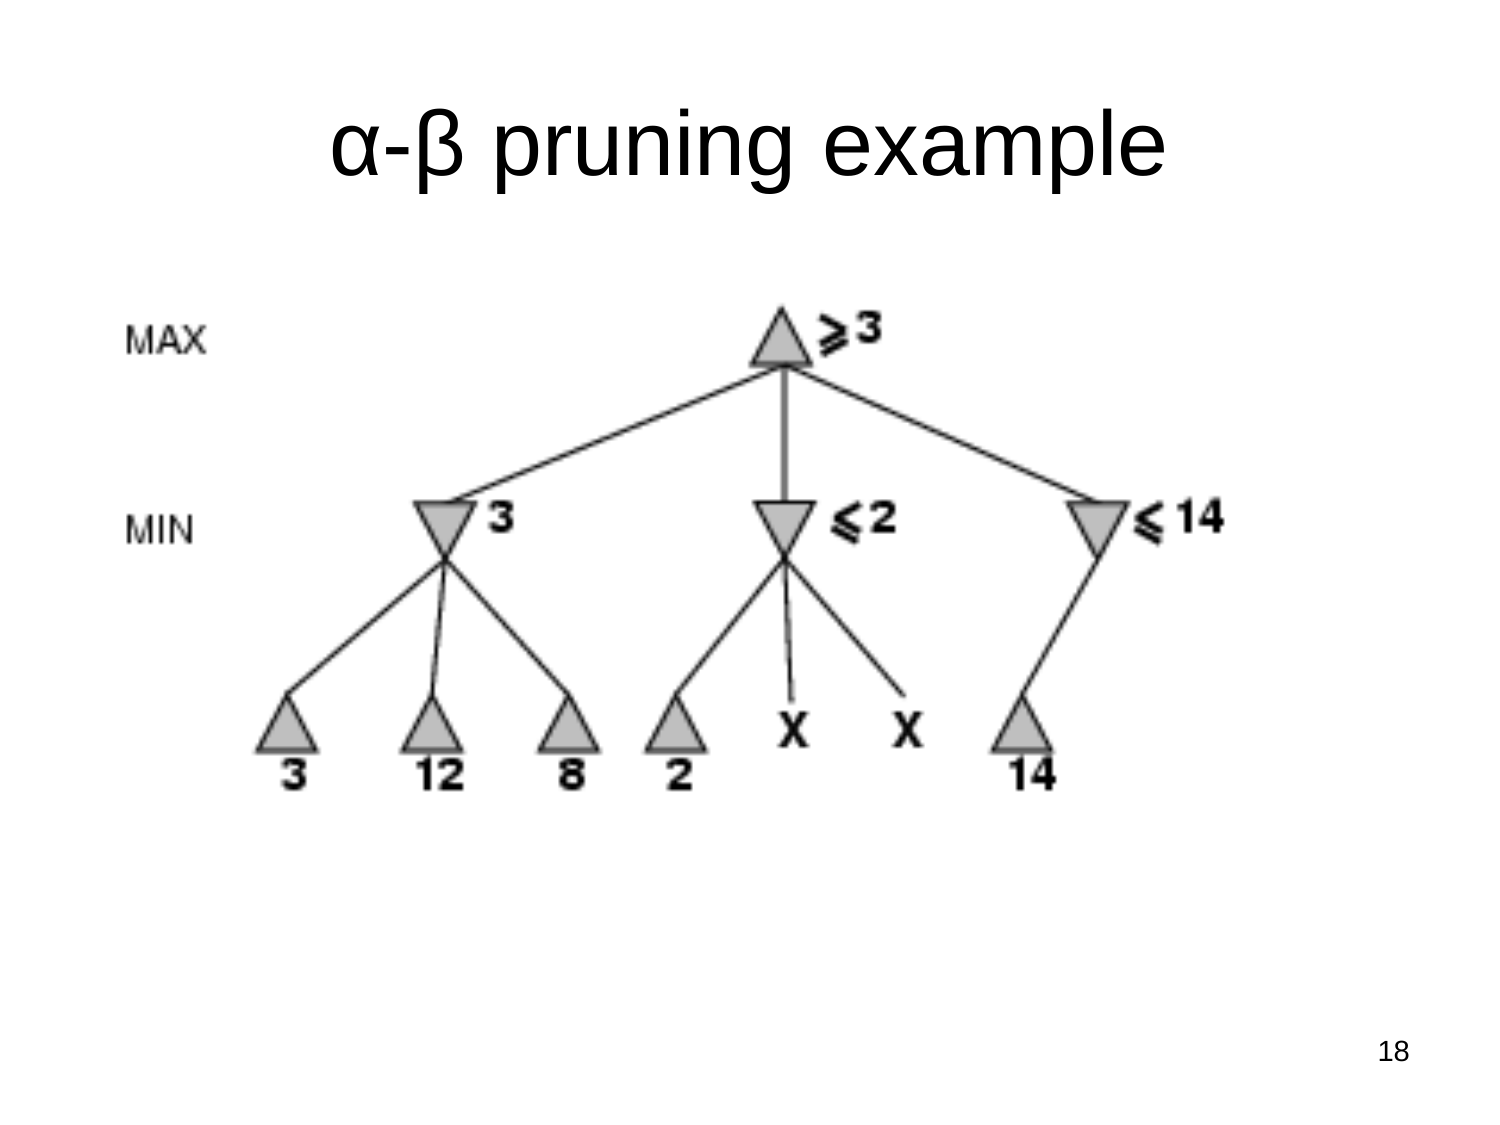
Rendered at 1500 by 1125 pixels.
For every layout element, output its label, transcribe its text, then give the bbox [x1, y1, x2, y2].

title α-β pruning example [75, 45, 1425, 233]
picture [74, 262, 1426, 881]
slide_number 18 [1074, 1024, 1425, 1103]
